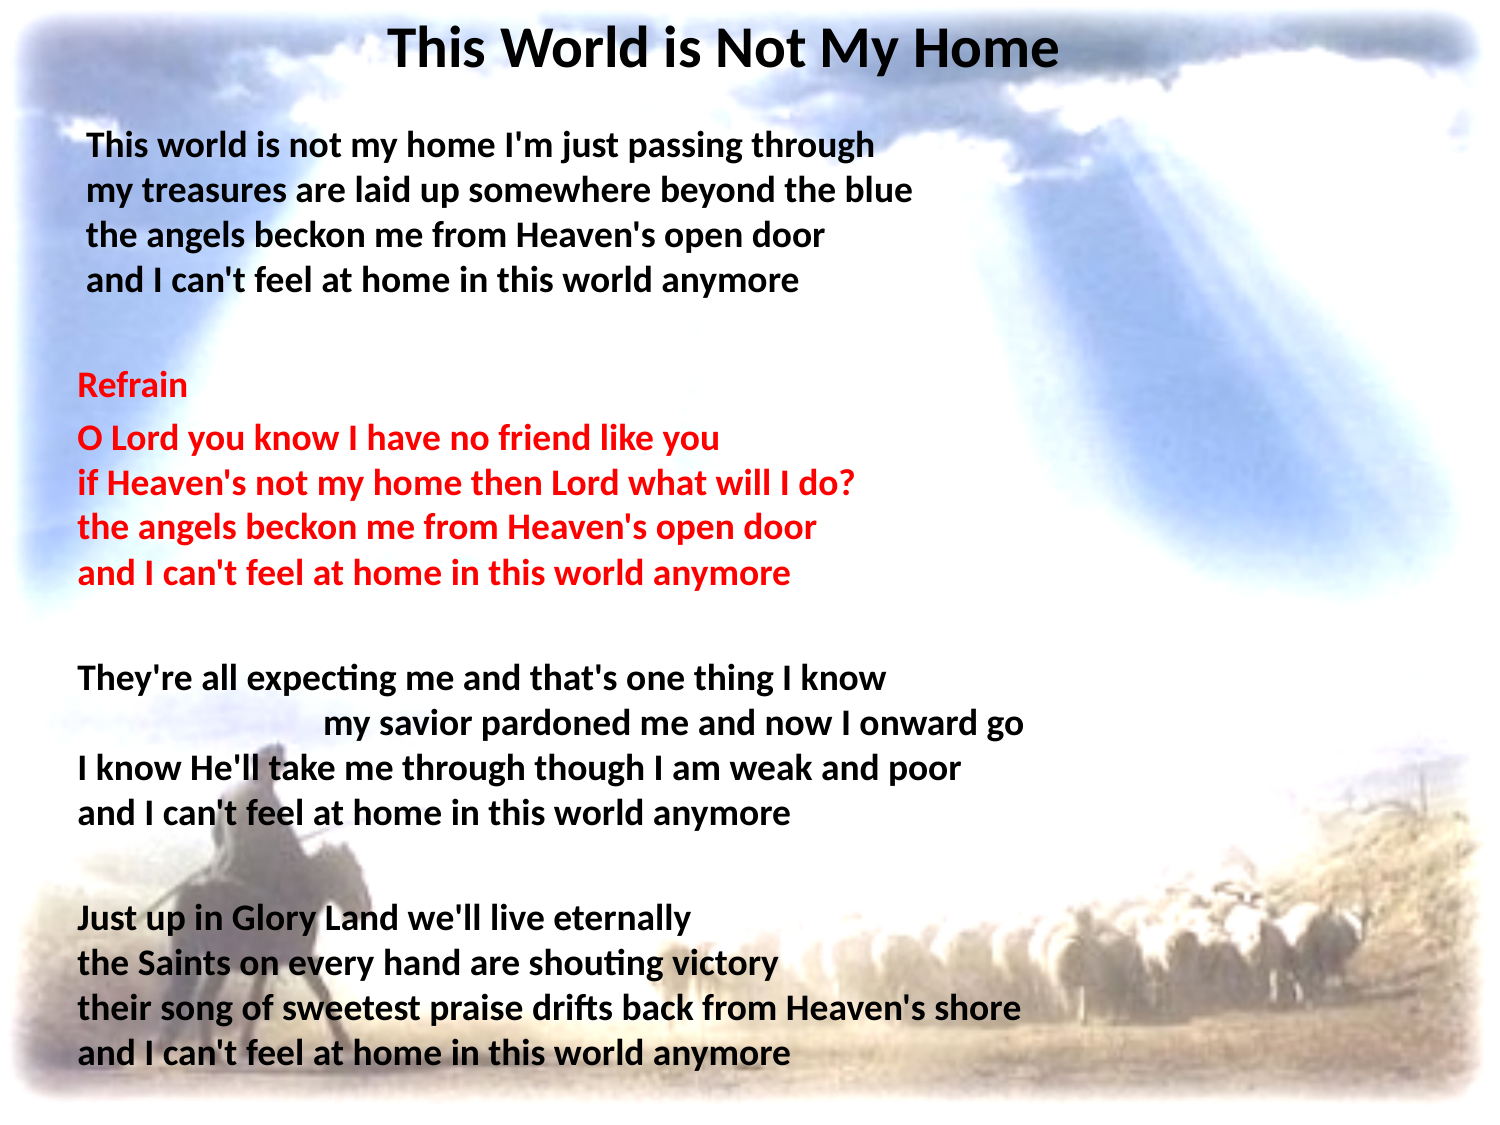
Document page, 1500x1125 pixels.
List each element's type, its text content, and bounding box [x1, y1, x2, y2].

title This World is Not My Home [324, 0, 1138, 88]
subtitle This world is not my home I'm just passing through my treasures are laid up somewhere beyond the blue the angels beckon me from Heaven's open door and I can't feel at home in this world anymore Refrain O Lord you know I have no friend like you if Heaven's not my home then Lord what will I do? the angels beckon me from Heaven's open door and I can't feel at home in this world anymore They're all expecting me and that's one thing I know my savior pardoned me and now I onward go I know He'll take me through though I am weak and poor and I can't feel at home in this world anymore Just up in Glory Land we'll live eternally the Saints on every hand are shouting victory their song of sweetest praise drifts back from Heaven's shore and I can't feel at home in this world anymore [62, 112, 1075, 1088]
